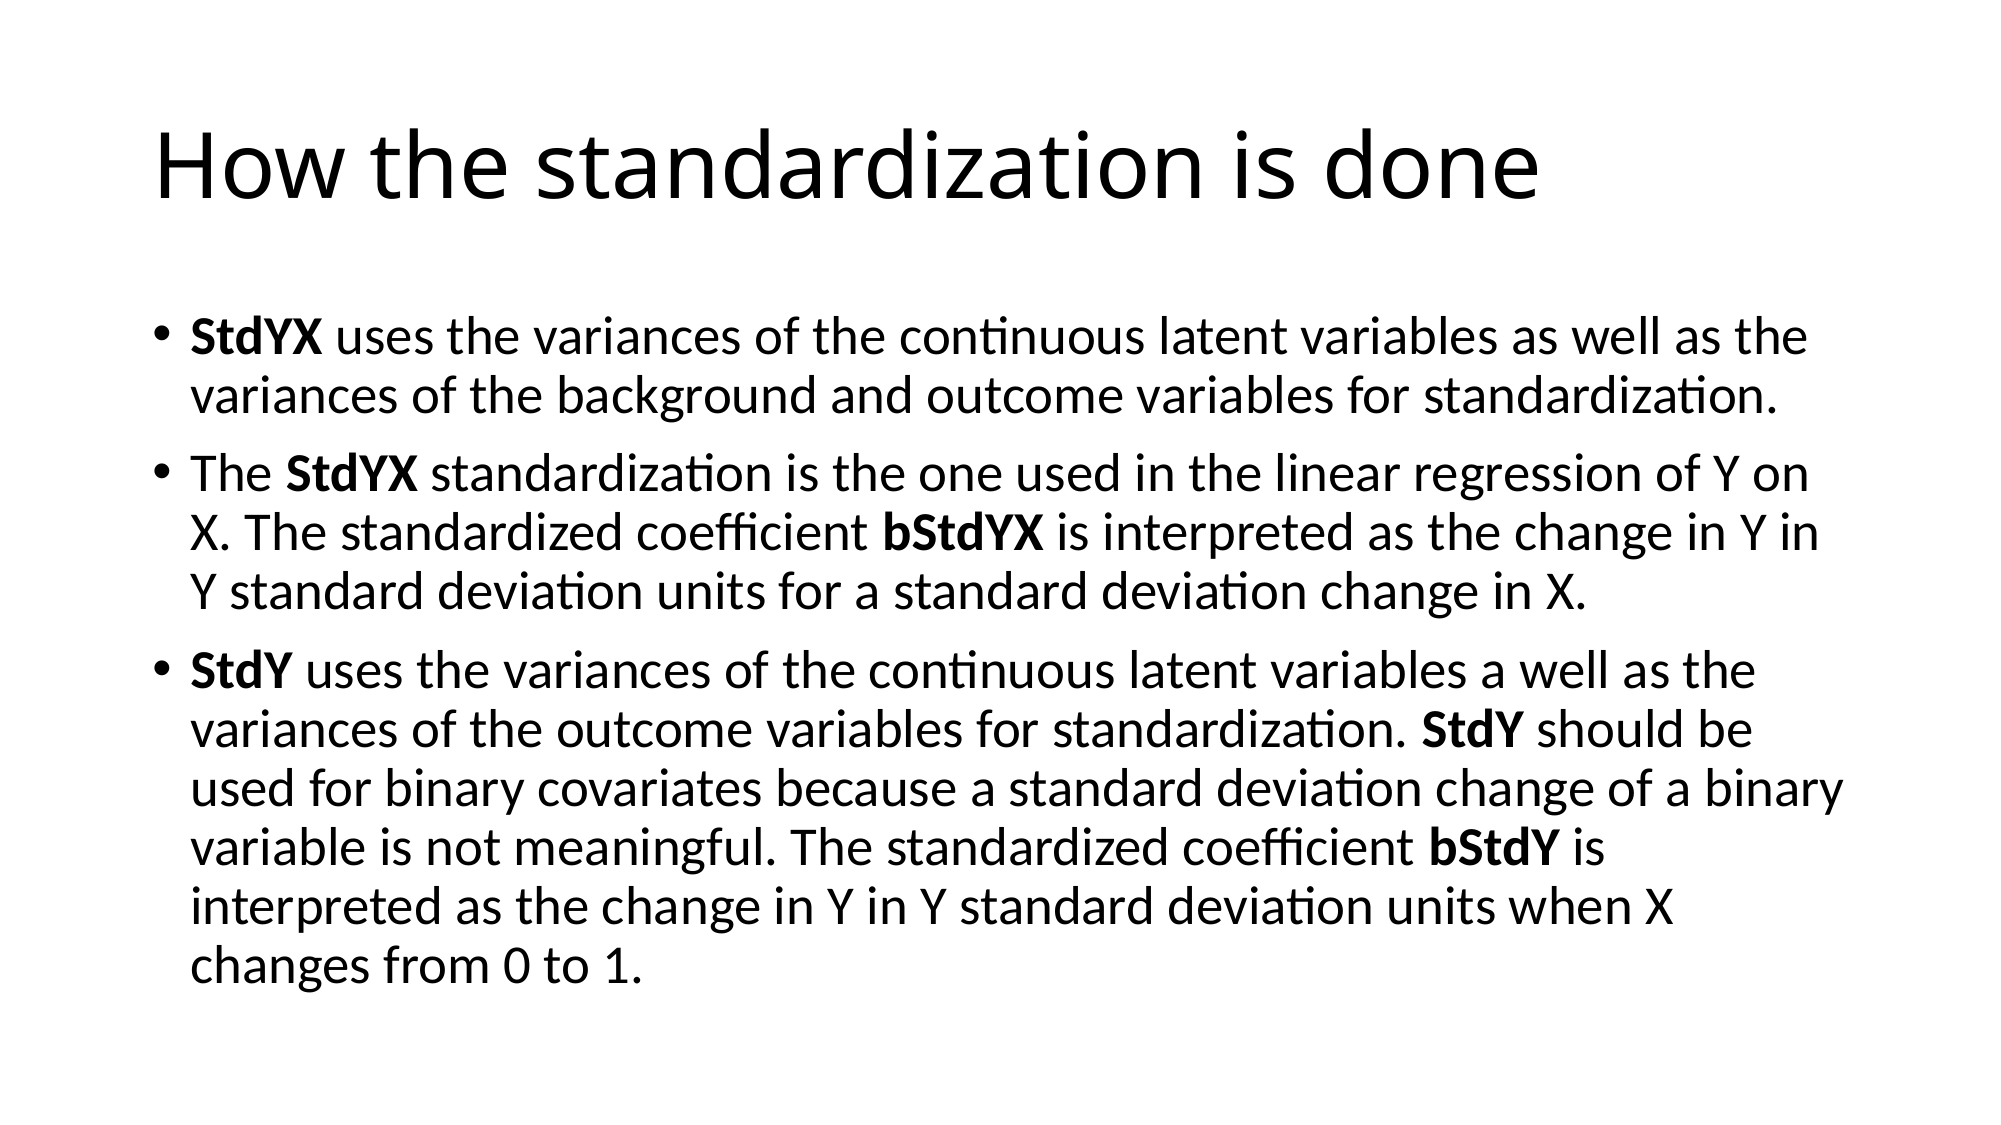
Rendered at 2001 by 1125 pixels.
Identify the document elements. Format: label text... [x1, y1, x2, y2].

list StdYX uses the variances of the continuous latent variables as well as the variances of the background and outcome variables for standardization. The StdYX standardization is the one used in the linear regression of Y on X. The standardized coefficient bStdYX is interpreted as the change in Y in Y standard deviation units for a standard deviation change in X. StdY uses the variances of the continuous latent variables a well as the variances of the outcome variables for standardization. StdY should be used for binary covariates because a standard deviation change of a binary variable is not meaningful. The standardized coefficient bStdY is interpreted as the change in Y in Y standard deviation units when X changes from 0 to 1. [137, 299, 1863, 1014]
title How the standardization is done [137, 59, 1863, 278]
